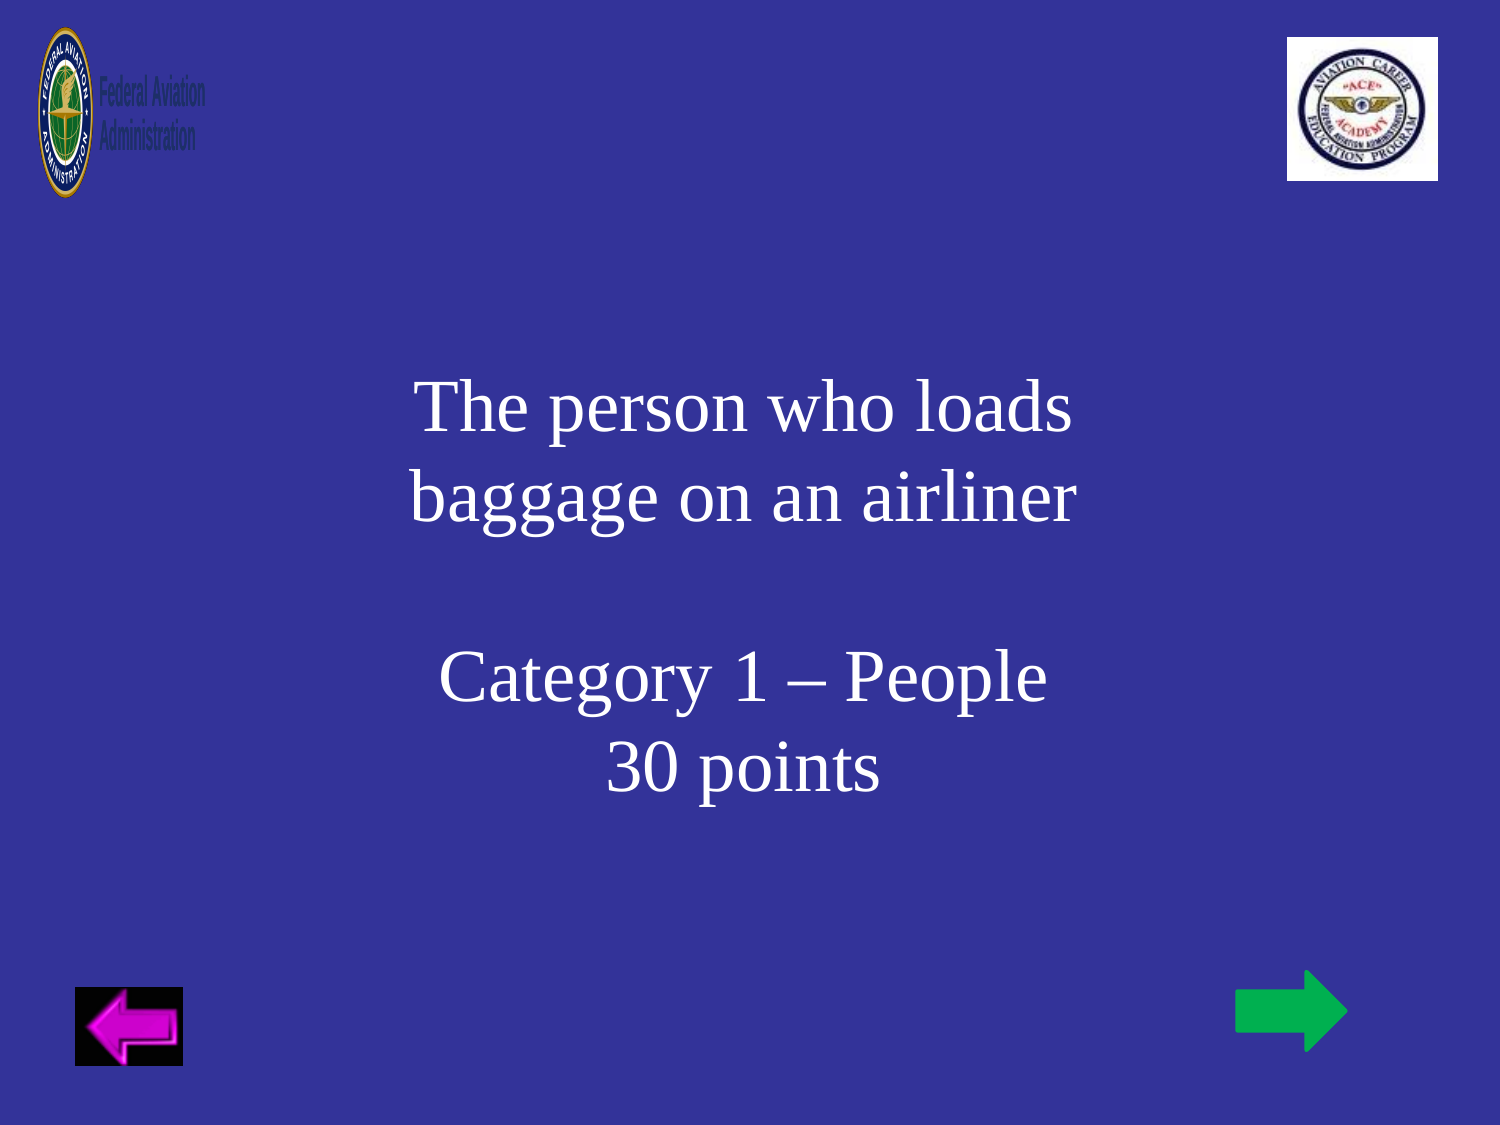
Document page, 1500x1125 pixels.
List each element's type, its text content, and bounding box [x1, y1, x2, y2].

text_box The person who loads baggage on an airliner Category 1 – People 30 points [287, 349, 1200, 815]
picture [74, 987, 183, 1066]
picture [1287, 37, 1438, 181]
text_box [1235, 969, 1348, 1052]
